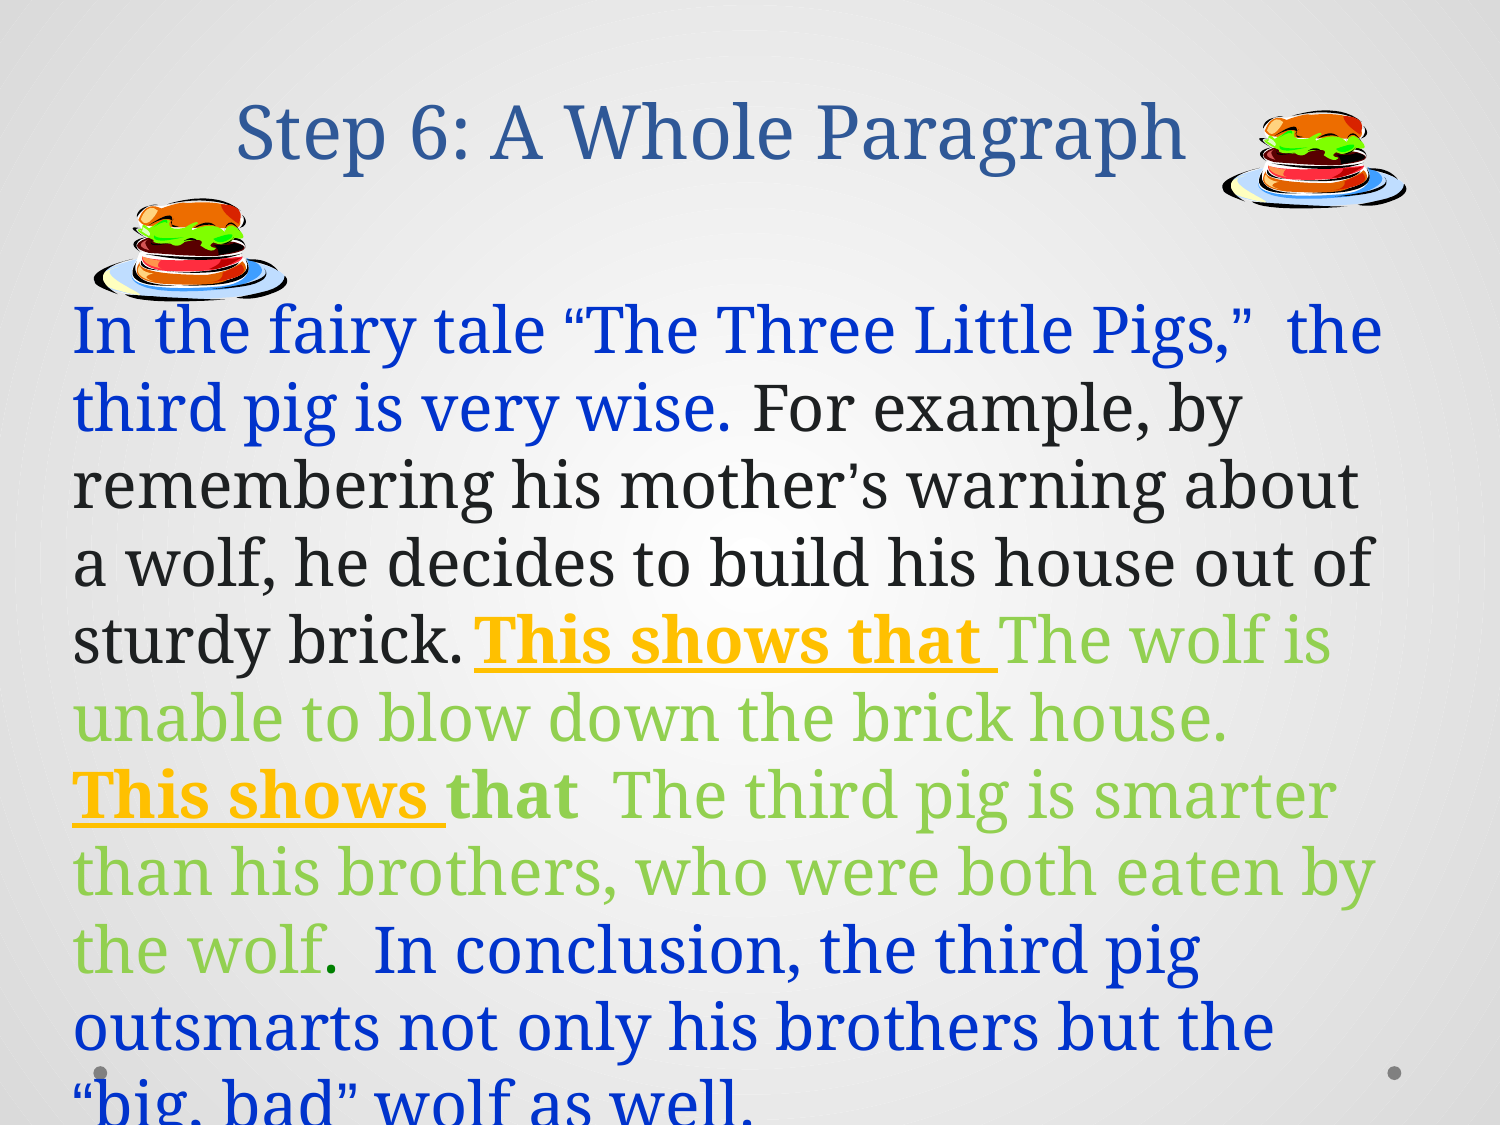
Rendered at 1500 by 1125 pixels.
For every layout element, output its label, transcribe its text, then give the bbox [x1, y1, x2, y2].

picture [1187, 99, 1436, 214]
title Step 6: A Whole Paragraph [37, 0, 1388, 183]
picture [56, 187, 318, 307]
text_box In the fairy tale “The Three Little Pigs,” the third pig is very wise. For example, by remembering his mother’s warning about a wolf, he decides to build his house out of sturdy brick. This shows that The wolf is unable to blow down the brick house. This shows that The third pig is smarter than his brothers, who were both eaten by the wolf. In conclusion, the third pig outsmarts not only his brothers but the “big, bad” wolf as well. [57, 204, 1413, 1125]
